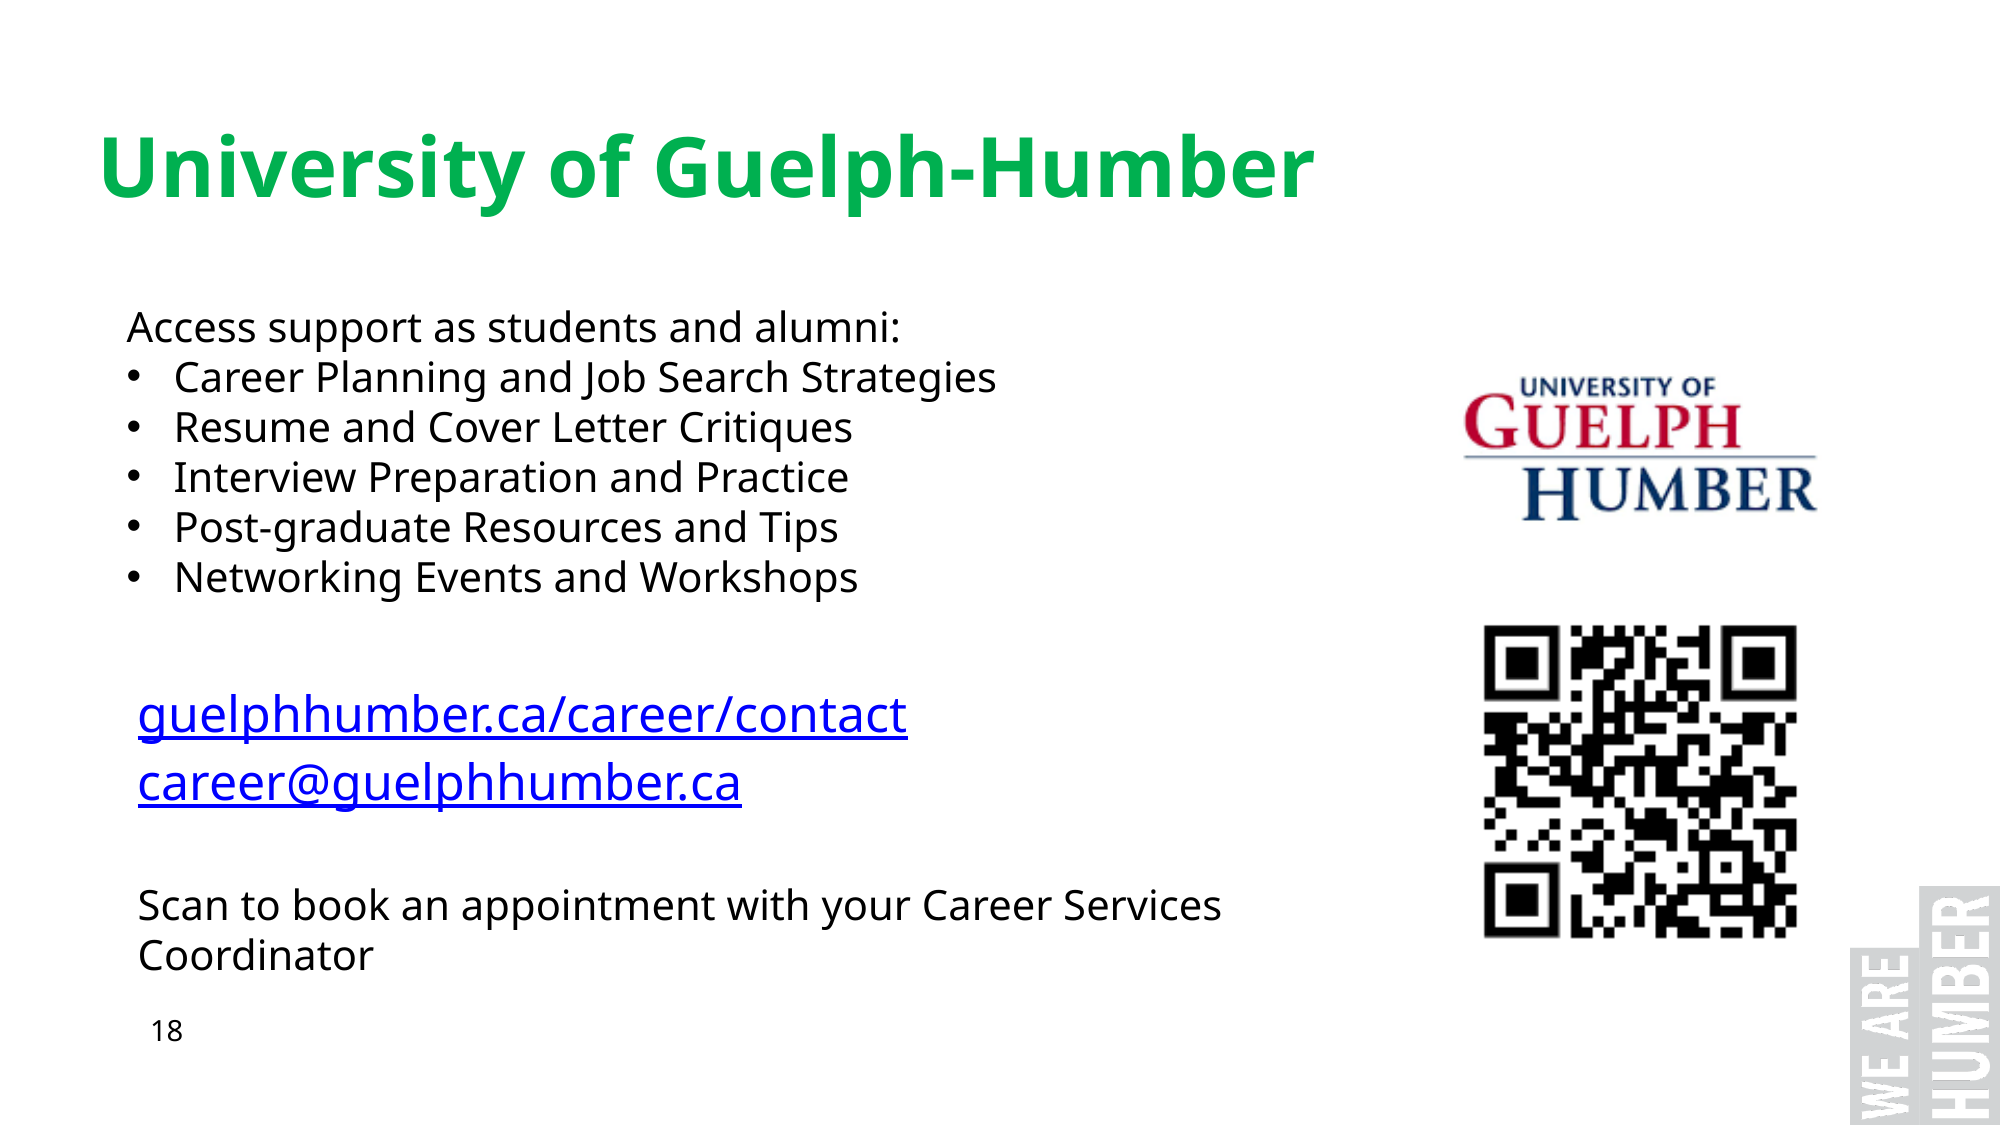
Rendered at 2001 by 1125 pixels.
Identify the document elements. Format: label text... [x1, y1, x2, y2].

text_box University of Guelph-Humber [82, 107, 1834, 222]
text_box guelphhumber.ca/career/contact career@guelphhumber.ca Scan to book an appointment with your Career Services Coordinator [122, 675, 1396, 987]
text_box Access support as students and alumni: Career Planning and Job Search Strategies Resume and Cover Letter Critiques Interview Preparation and Practice Post-graduate Resources and Tips Networking Events and Workshops [111, 293, 1443, 654]
picture [1329, 275, 1954, 969]
